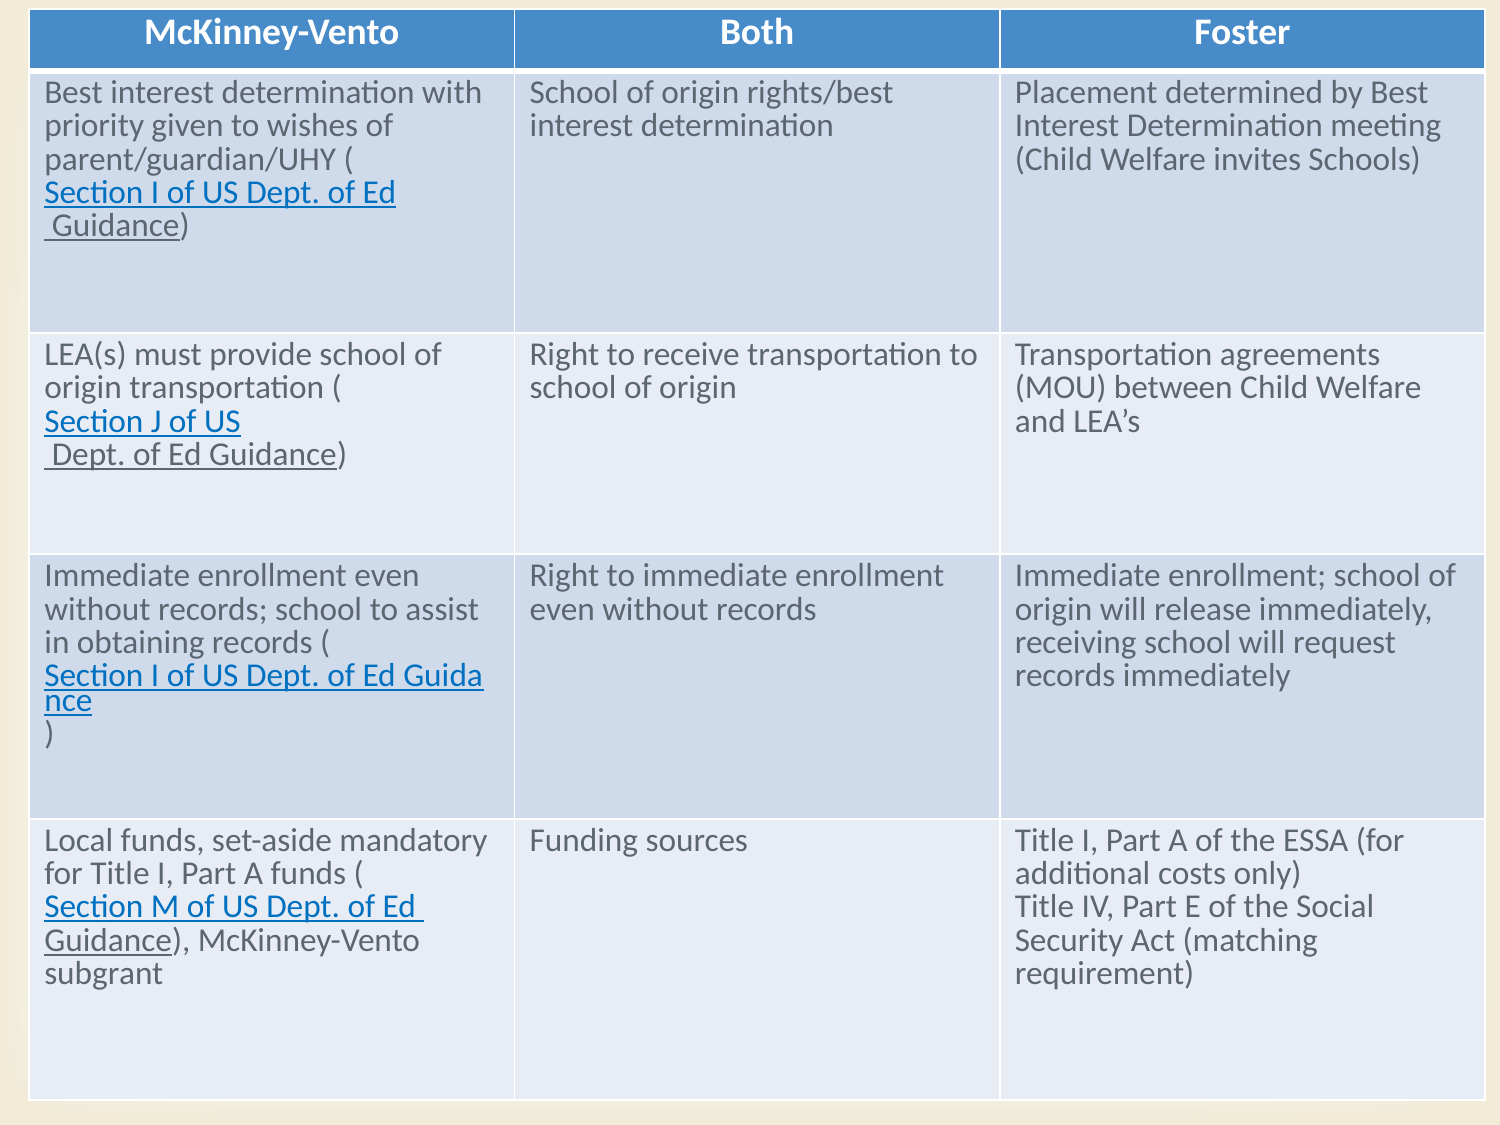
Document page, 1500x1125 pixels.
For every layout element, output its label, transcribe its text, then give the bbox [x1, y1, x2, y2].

table_cell Transportation agreements (MOU) between Child Welfare and LEA’s [1001, 334, 1484, 553]
table_cell Right to receive transportation to school of origin [515, 334, 999, 553]
table_header Foster [1001, 10, 1484, 68]
table_header McKinney-Vento [30, 10, 514, 68]
table_cell Best interest determination with priority given to wishes of parent/guardian/UHY (Section I of US Dept. of Ed Guidance) [30, 74, 514, 332]
table_cell School of origin rights/best interest determination [515, 74, 999, 332]
picture [0, 0, 1500, 1125]
table_cell Right to immediate enrollment even without records [515, 555, 999, 818]
table_cell LEA(s) must provide school of origin transportation (Section J of US Dept. of Ed Guidance) [30, 334, 514, 553]
table_header Both [515, 10, 999, 68]
table_cell Title I, Part A of the ESSA (for additional costs only) Title IV, Part E of the Social Security Act (matching requirement) [1001, 820, 1484, 1099]
table_cell Placement determined by Best Interest Determination meeting (Child Welfare invites Schools) [1001, 74, 1484, 332]
table_cell Immediate enrollment even without records; school to assist in obtaining records (Section I of US Dept. of Ed Guidance) [30, 555, 514, 818]
table_cell Immediate enrollment; school of origin will release immediately, receiving school will request records immediately [1001, 555, 1484, 818]
table_cell Local funds, set-aside mandatory for Title I, Part A funds (Section M of US Dept. of Ed Guidance), McKinney-Vento subgrant [30, 820, 514, 1099]
table_cell Funding sources [515, 820, 999, 1099]
